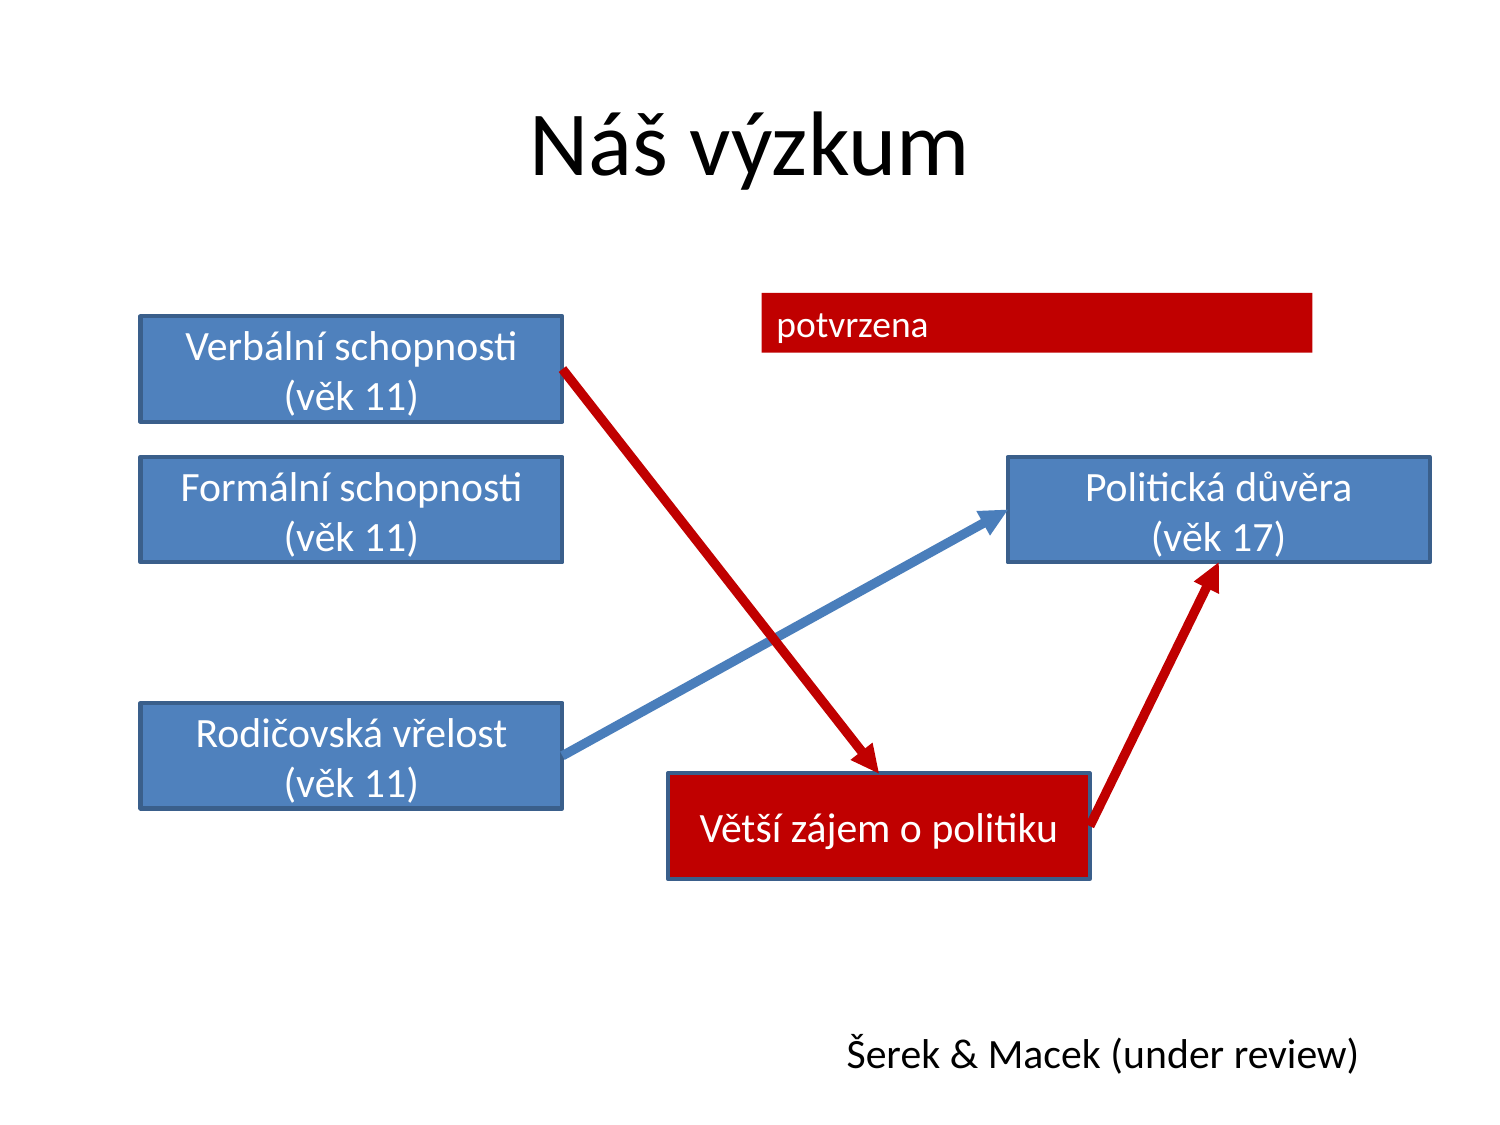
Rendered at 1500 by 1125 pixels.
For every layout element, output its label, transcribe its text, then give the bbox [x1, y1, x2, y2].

text_box Větší zájem o politiku [666, 771, 1092, 881]
text_box Formální schopnosti (věk 11) [138, 455, 557, 564]
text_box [1089, 562, 1219, 827]
text_box Verbální schopnosti (věk 11) [138, 314, 564, 424]
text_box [562, 368, 880, 774]
text_box Šerek & Macek (under review) [831, 1019, 1465, 1085]
text_box potvrzena [761, 292, 1313, 353]
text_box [884, 509, 1009, 757]
text_box Rodičovská vřelost (věk 11) [138, 701, 564, 811]
title Náš výzkum [75, 45, 1425, 233]
text_box Politická důvěra (věk 17) [1006, 455, 1432, 564]
